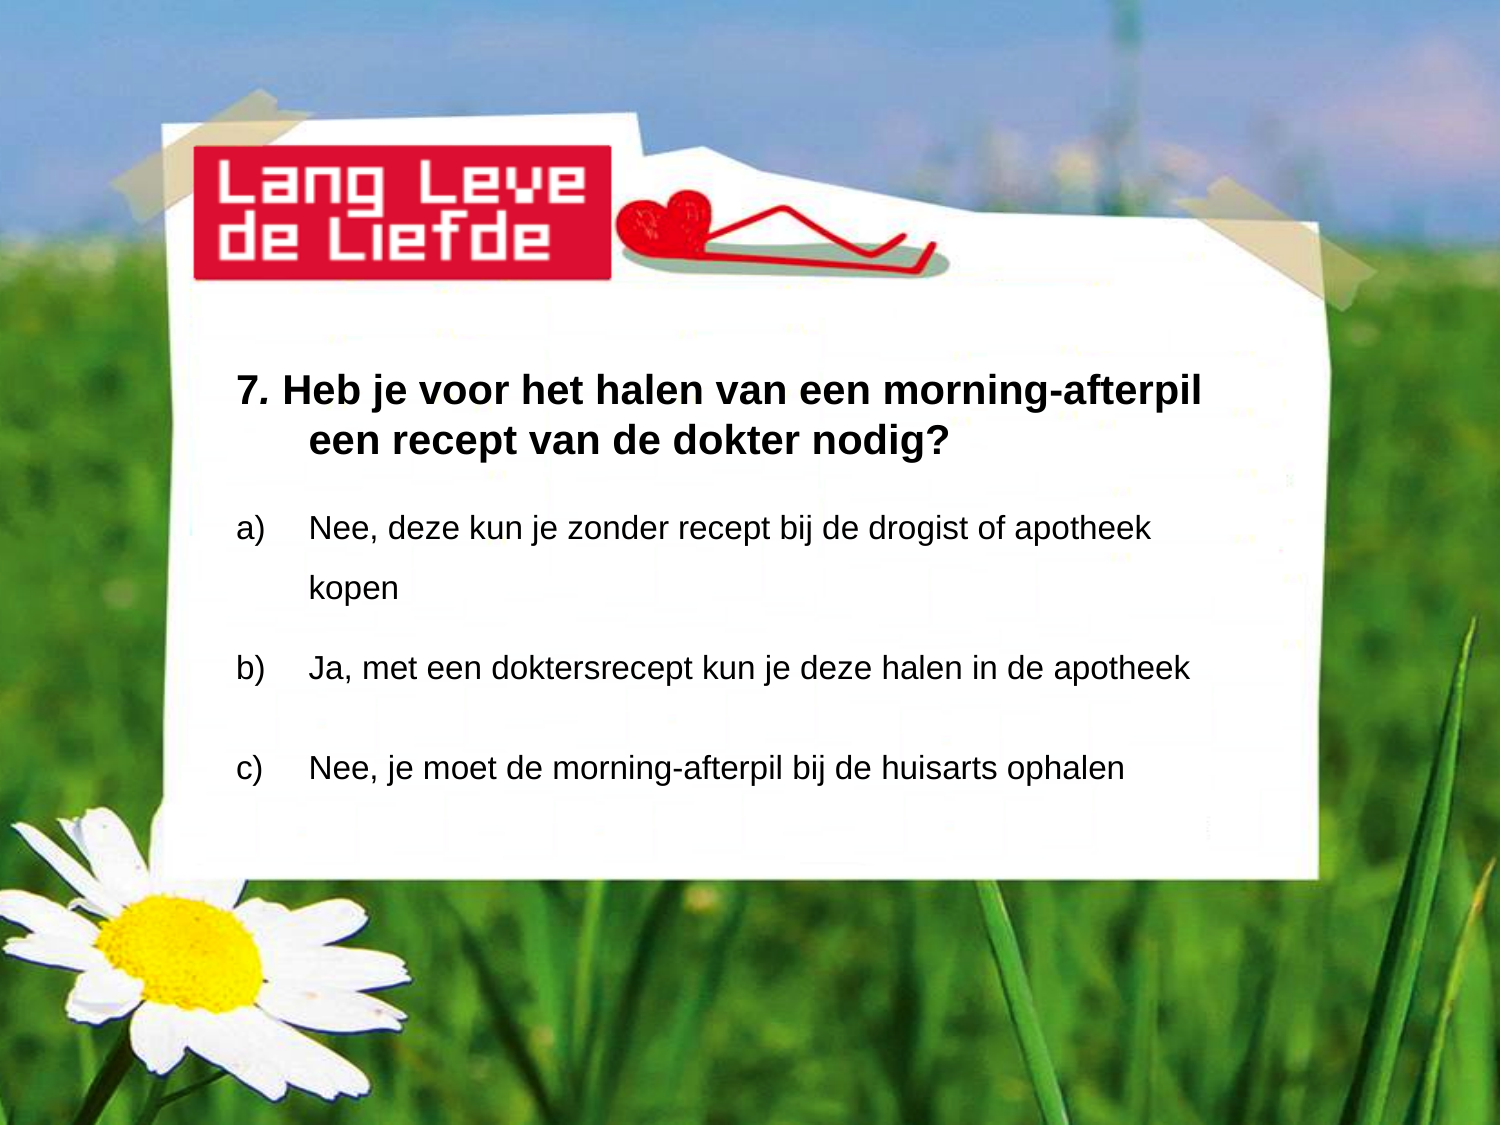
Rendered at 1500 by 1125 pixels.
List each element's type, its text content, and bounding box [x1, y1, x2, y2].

list 7. Heb je voor het halen van een morning-afterpil een recept van de dokter nodig? Nee, deze kun je zonder recept bij de drogist of apotheek kopen Ja, met een doktersrecept kun je deze halen in de apotheek Nee, je moet de morning-afterpil bij de huisarts ophalen [220, 355, 1247, 875]
title [738, 189, 1314, 378]
picture [0, 0, 1500, 1125]
